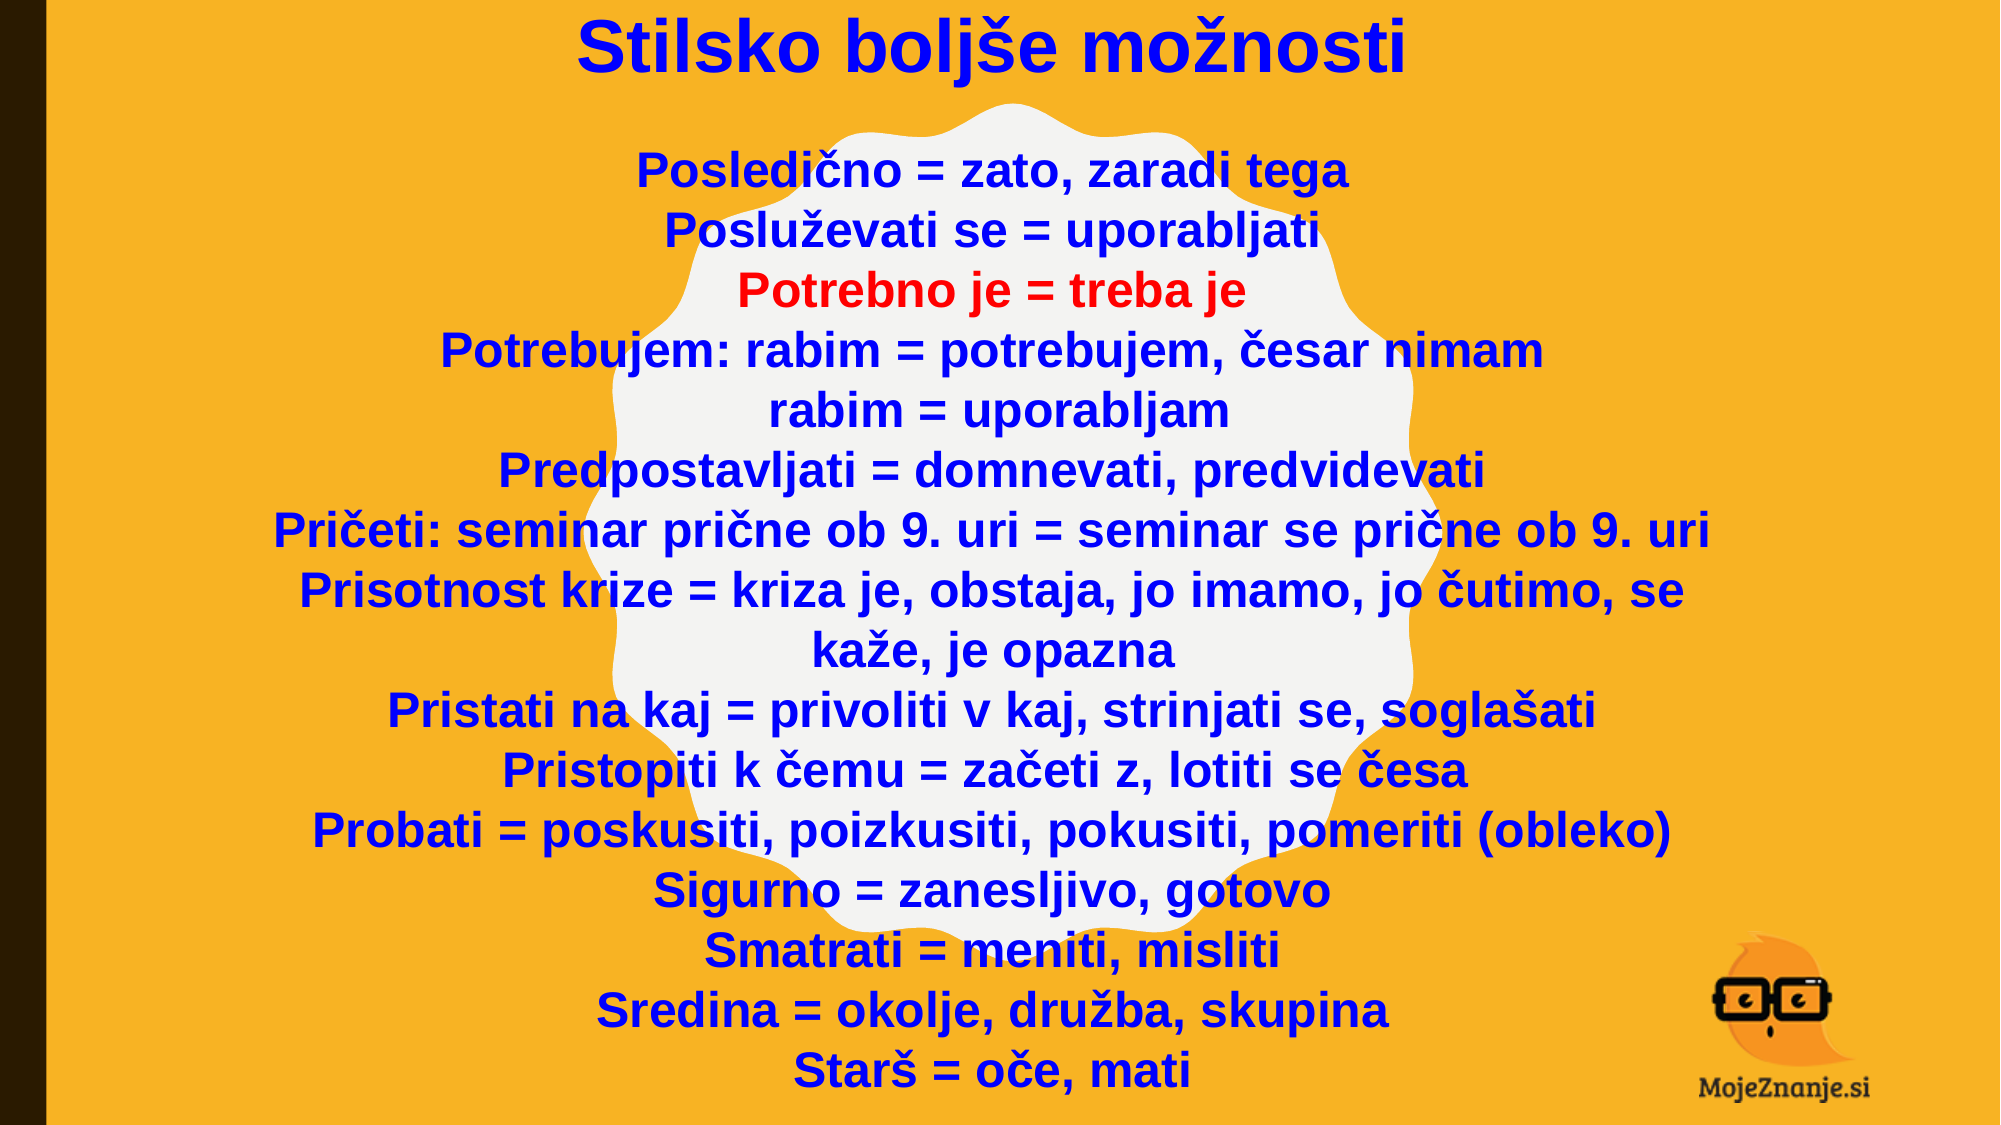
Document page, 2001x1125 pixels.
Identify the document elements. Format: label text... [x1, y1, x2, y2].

text_box Stilsko boljše možnosti Posledično = zato, zaradi tega Posluževati se = uporabljati Potrebno je = treba je Potrebujem: rabim = potrebujem, česar nimam rabim = uporabljam Predpostavljati = domnevati, predvidevati Pričeti: seminar prične ob 9. uri = seminar se prične ob 9. uri Prisotnost krize = kriza je, obstaja, jo imamo, jo čutimo, se kaže, je opazna Pristati na kaj = privoliti v kaj, strinjati se, soglašati Pristopiti k čemu = začeti z, lotiti se česa Probati = poskusiti, poizkusiti, pokusiti, pomeriti (obleko) Sigurno = zanesljivo, gotovo Smatrati = meniti, misliti Sredina = okolje, družba, skupina Starš = oče, mati [222, 0, 1764, 1105]
picture [1764, 930, 1870, 1103]
